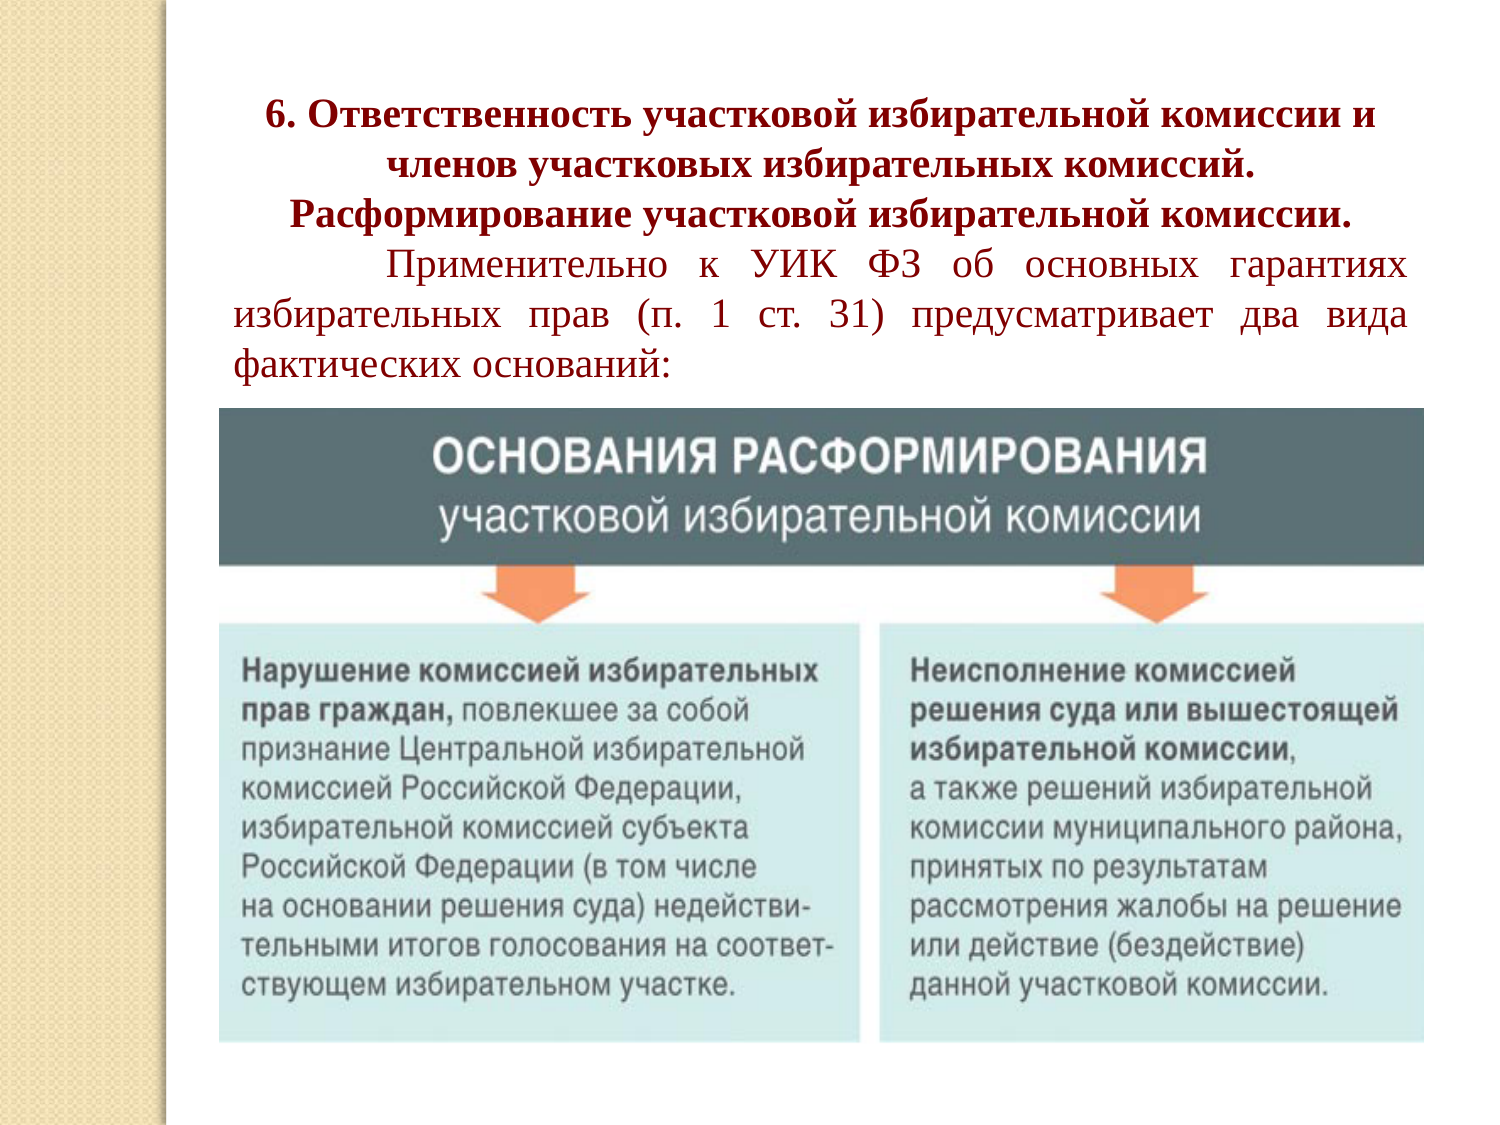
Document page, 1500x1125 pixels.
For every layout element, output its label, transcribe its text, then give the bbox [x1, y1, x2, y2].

picture [0, 0, 166, 1125]
text_box 6. Ответственность участковой избирательной комиссии и членов участковых избирательных комиссий. Расформирование участковой избирательной комиссии. Применительно к УИК ФЗ об основных гарантиях избирательных прав (п. 1 ст. 31) предусматривает два вида фактических оснований: [218, 78, 1424, 406]
picture [218, 407, 1425, 1047]
